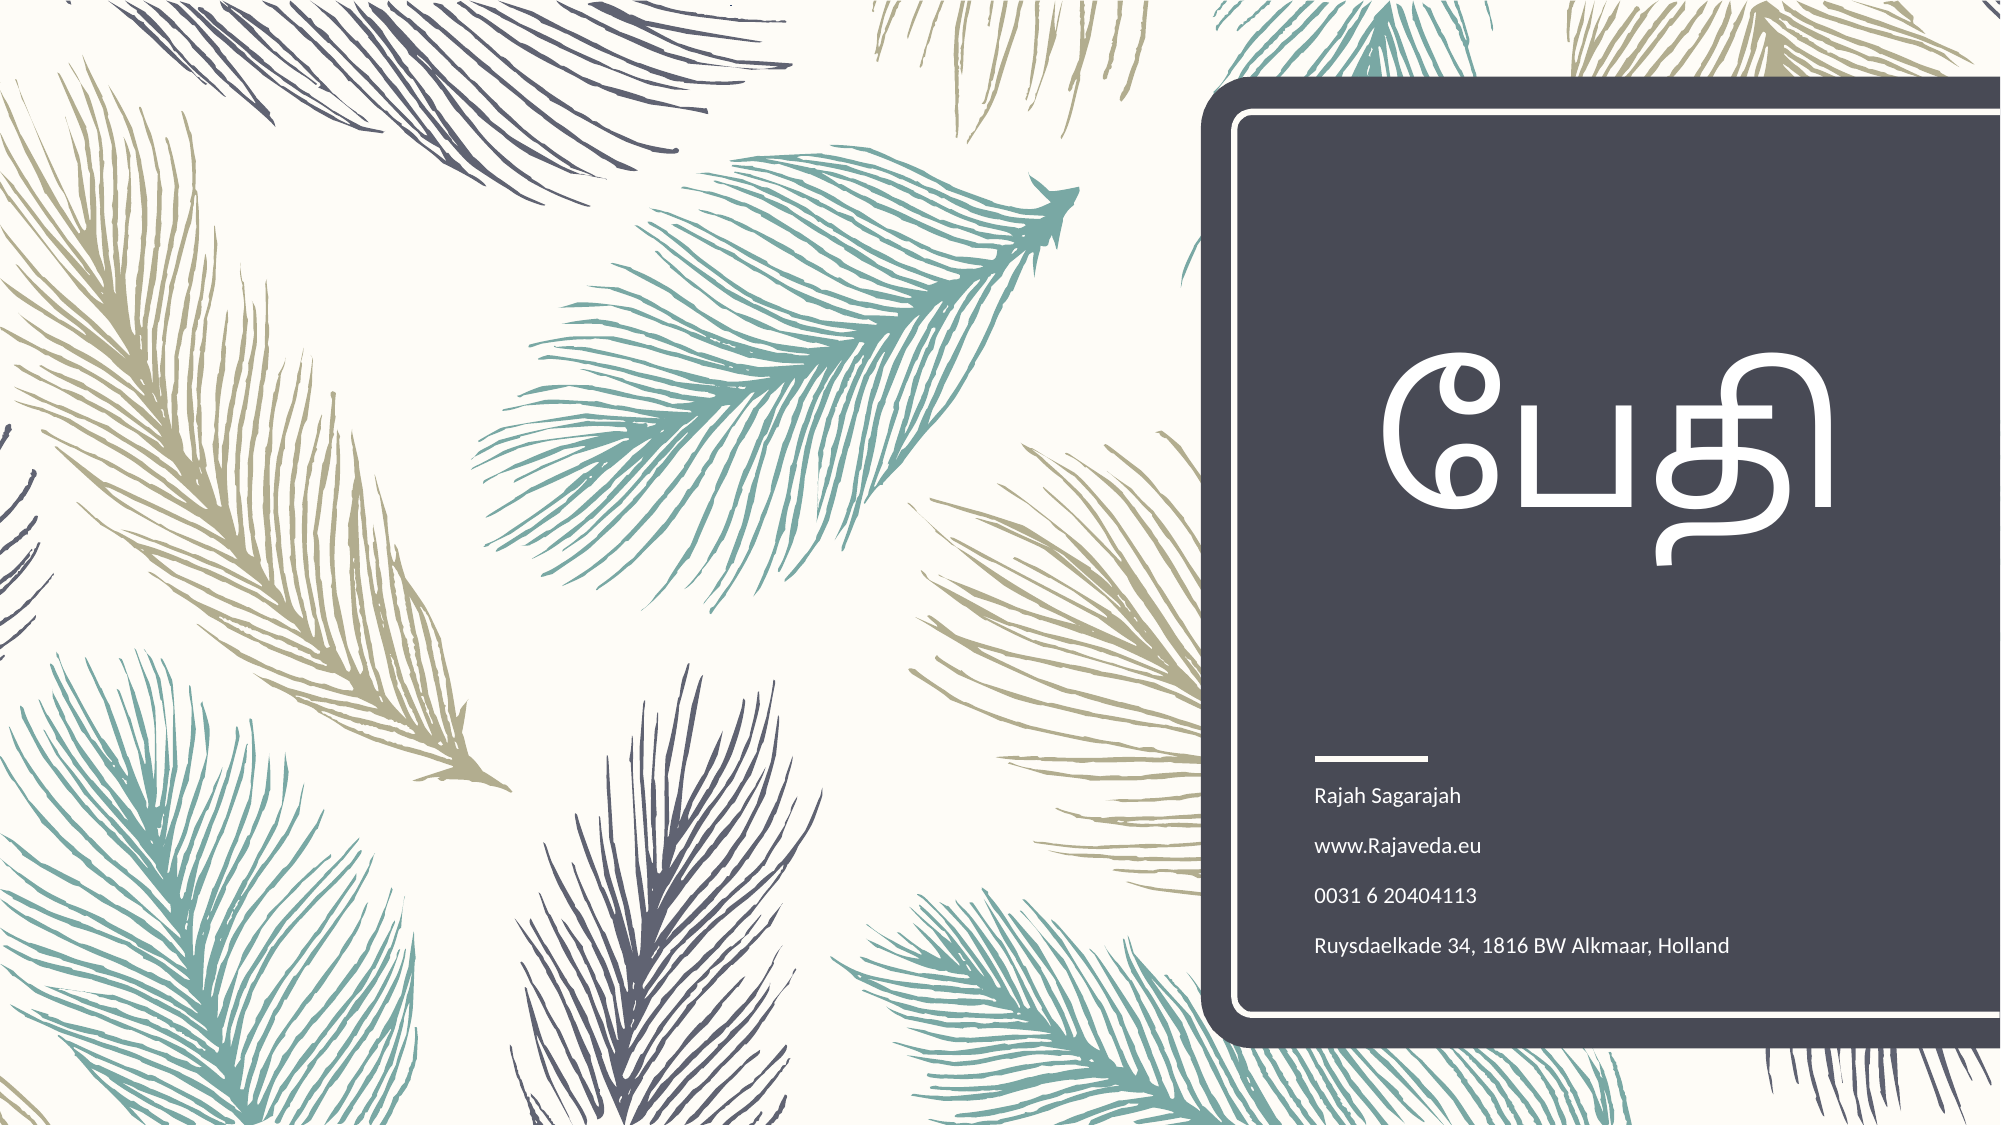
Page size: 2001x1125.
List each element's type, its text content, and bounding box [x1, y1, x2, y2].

title பேதி [1299, 167, 1922, 718]
subtitle Rajah Sagarajah www.Rajaveda.eu 0031 6 20404113 Ruysdaelkade 34, 1816 BW Alkmaar, Holland [1299, 754, 1922, 982]
